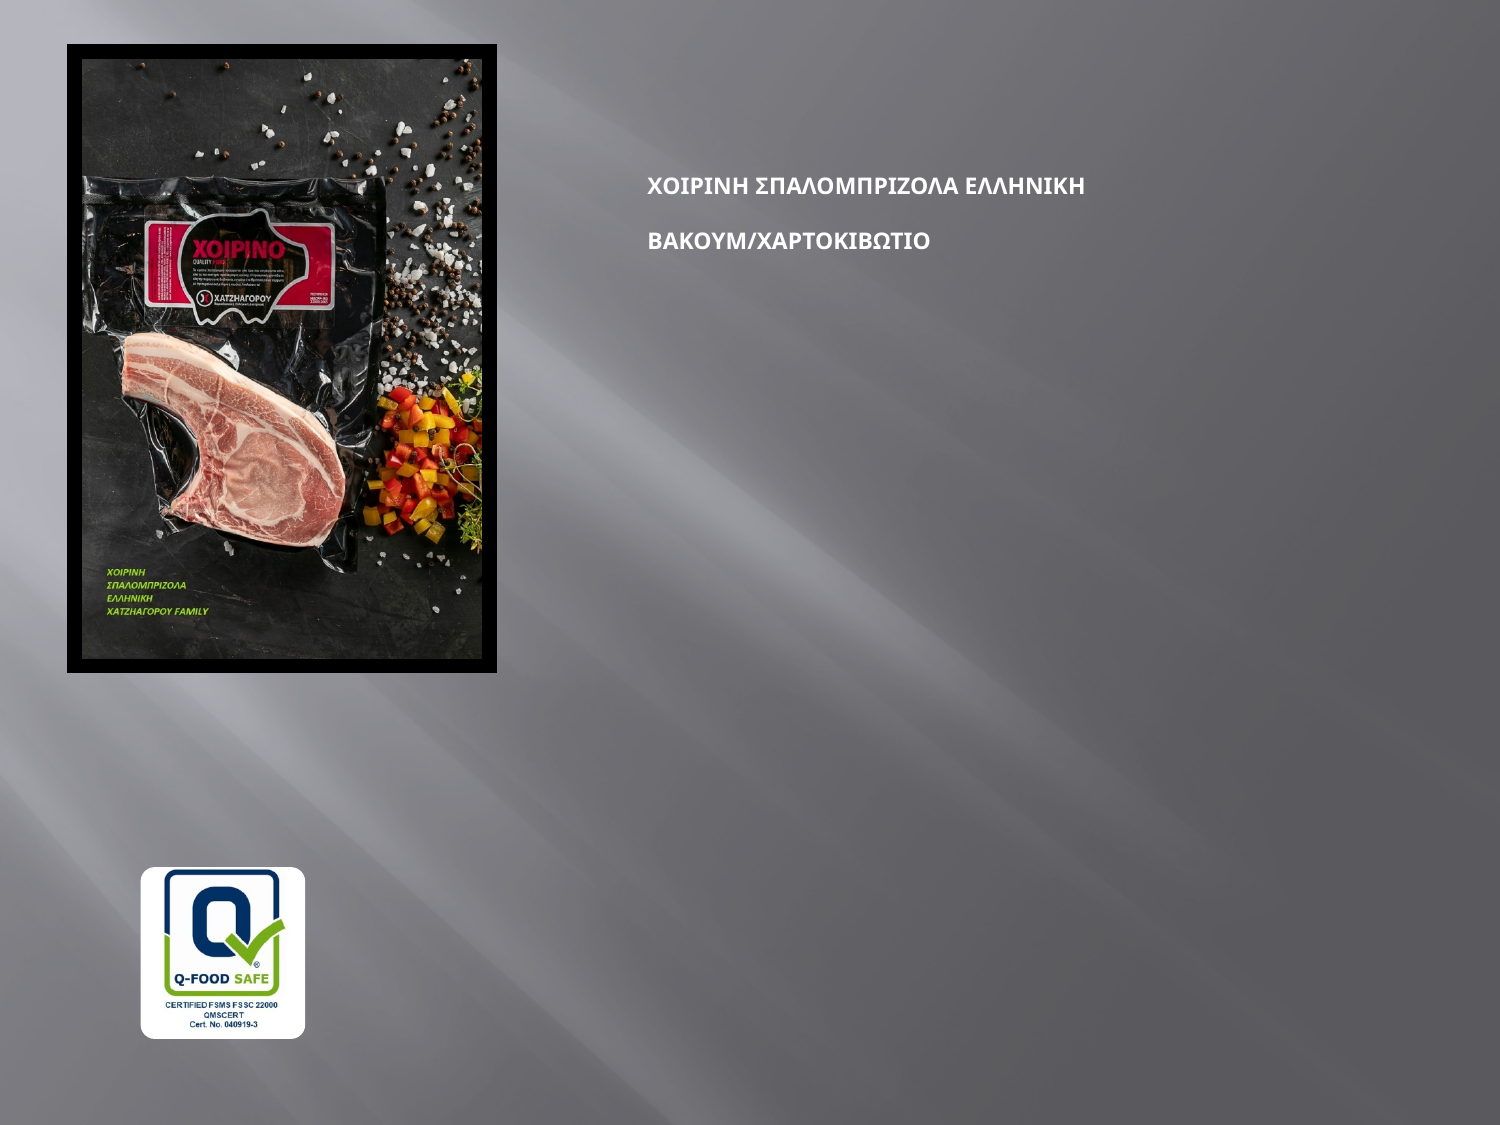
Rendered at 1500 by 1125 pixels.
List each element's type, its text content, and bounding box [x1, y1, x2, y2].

picture [81, 58, 483, 659]
picture [140, 866, 306, 1040]
text_box ΧΟΙΡΙΝΗ ΣΠΑΛΟΜΠΡΙΖΟΛΑ ΕΛΛΗΝΙΚΗ ΒΑΚΟΥΜ/ΧΑΡΤΟΚΙΒΩΤΙΟ [632, 164, 1418, 262]
